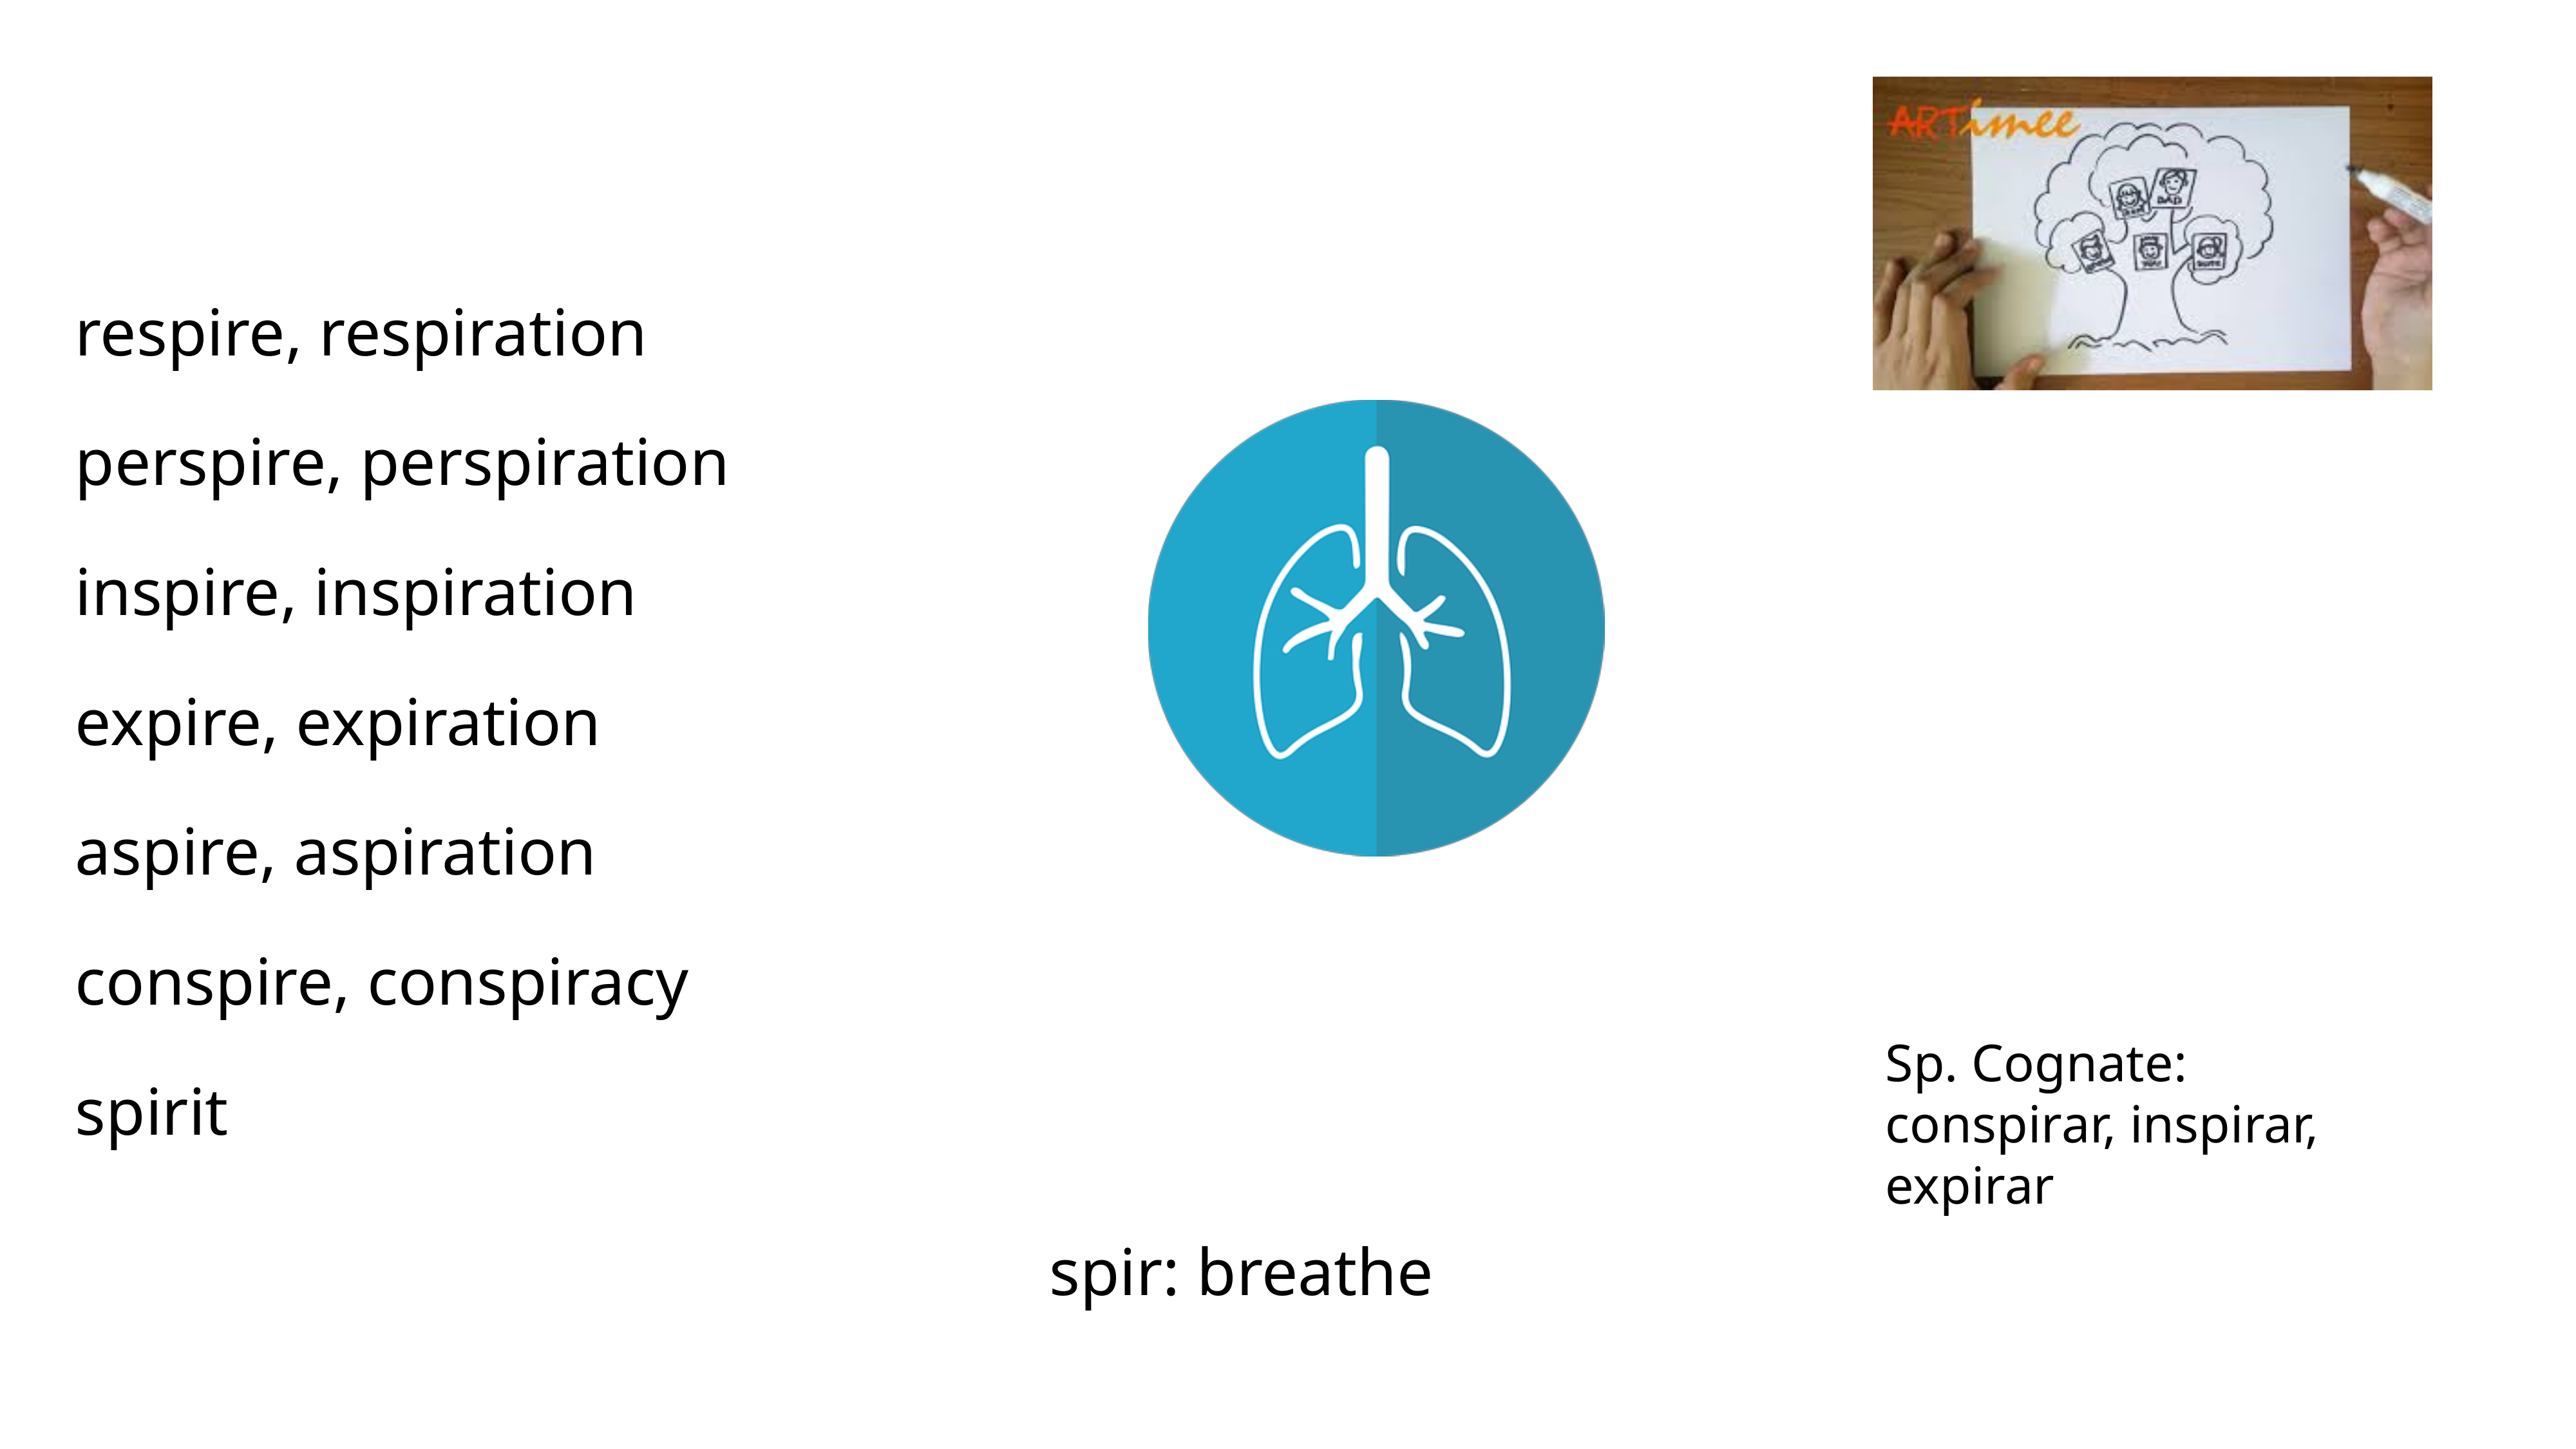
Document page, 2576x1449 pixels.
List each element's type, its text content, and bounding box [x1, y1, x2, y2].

text_box Sp. Cognate: conspirar, inspirar, expirar [1878, 1023, 2327, 1222]
picture [1148, 399, 1605, 857]
picture [1872, 77, 2432, 390]
text_box spir: breathe [1044, 1234, 1439, 1315]
text_box respire, respiration perspire, perspiration inspire, inspiration expire, expiration aspire, aspiration conspire, conspiracy spirit [70, 294, 735, 1155]
